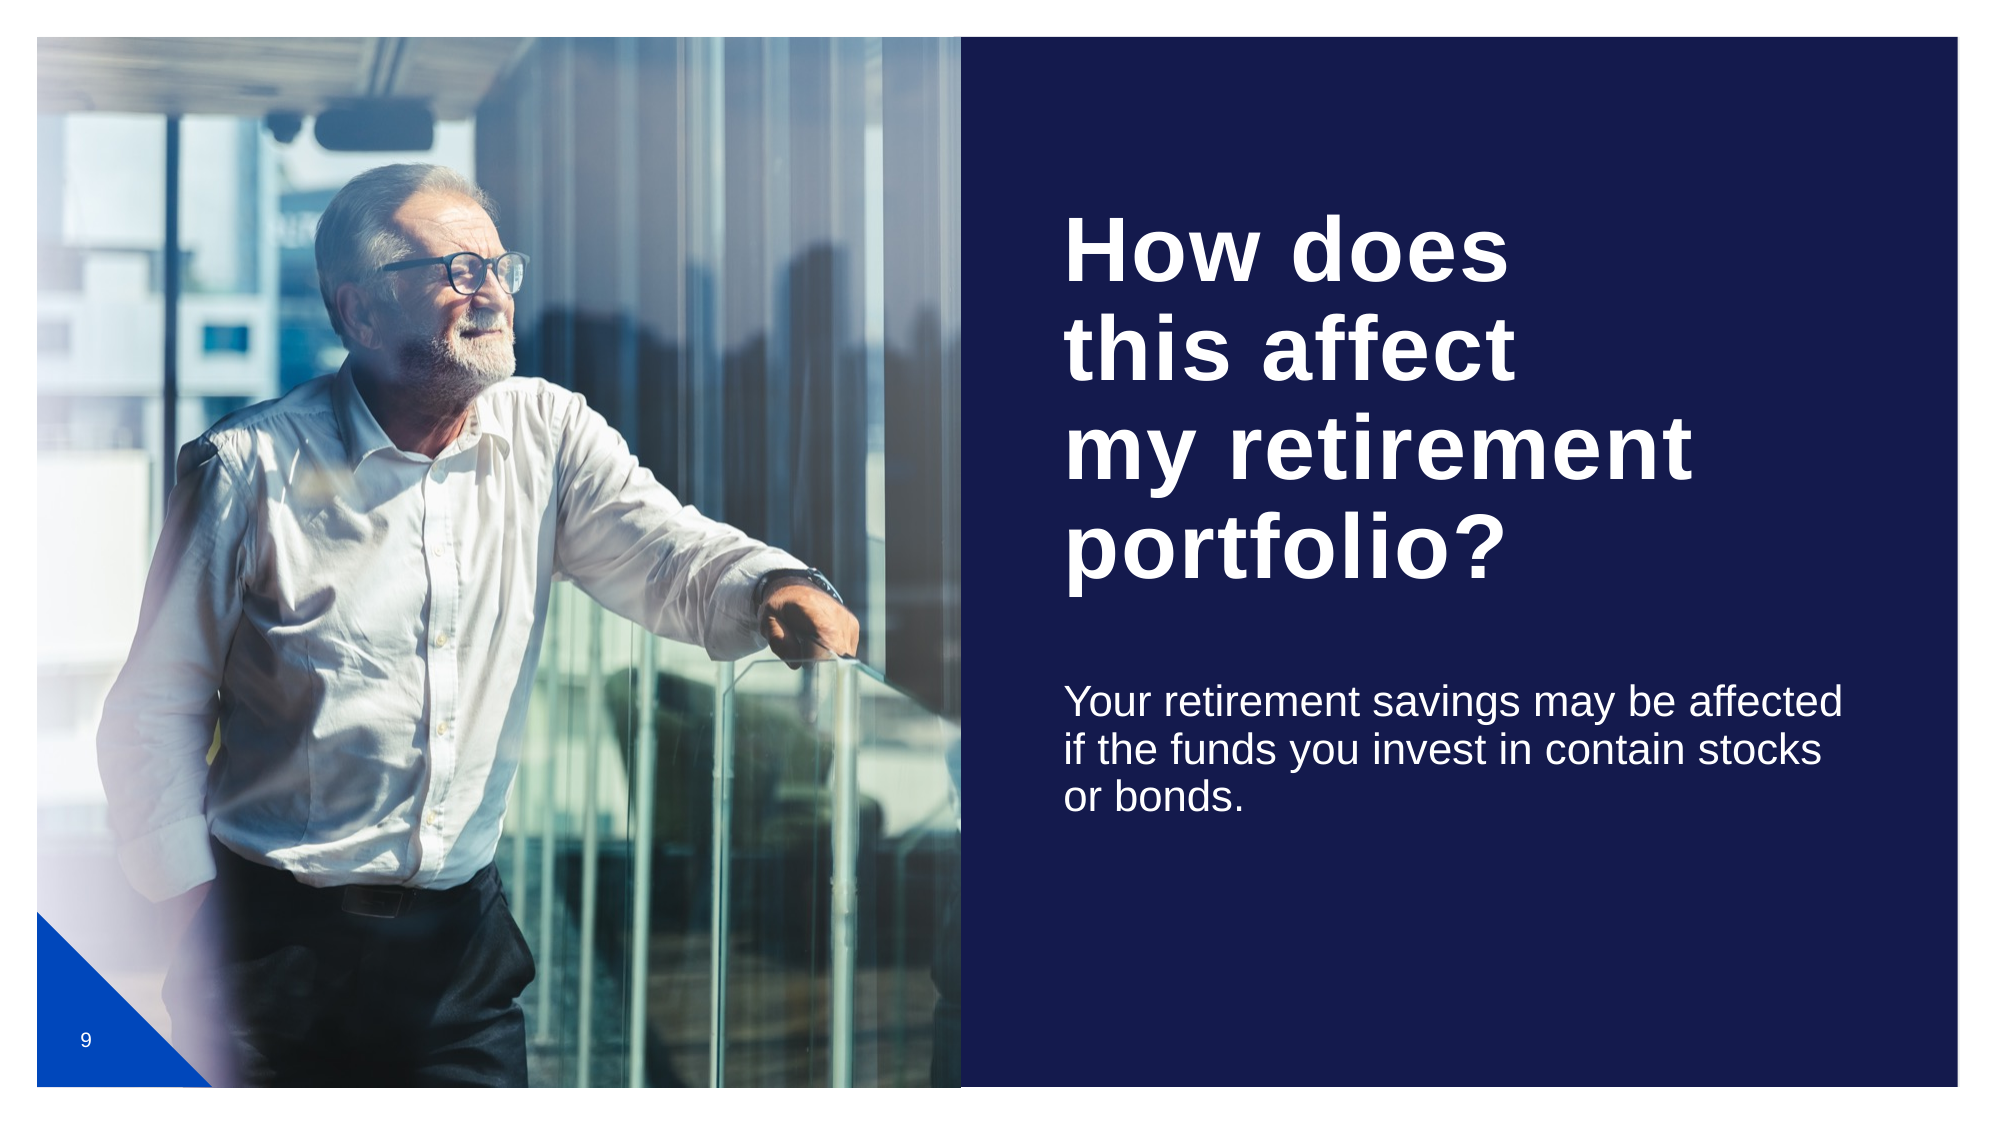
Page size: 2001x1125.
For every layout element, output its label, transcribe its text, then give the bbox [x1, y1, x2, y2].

title How does this affect my retirement portfolio? [1063, 187, 1887, 614]
picture [36, 37, 961, 1088]
list Your retirement savings may be affected if the funds you invest in contain stocks or bonds. [1063, 671, 1887, 858]
